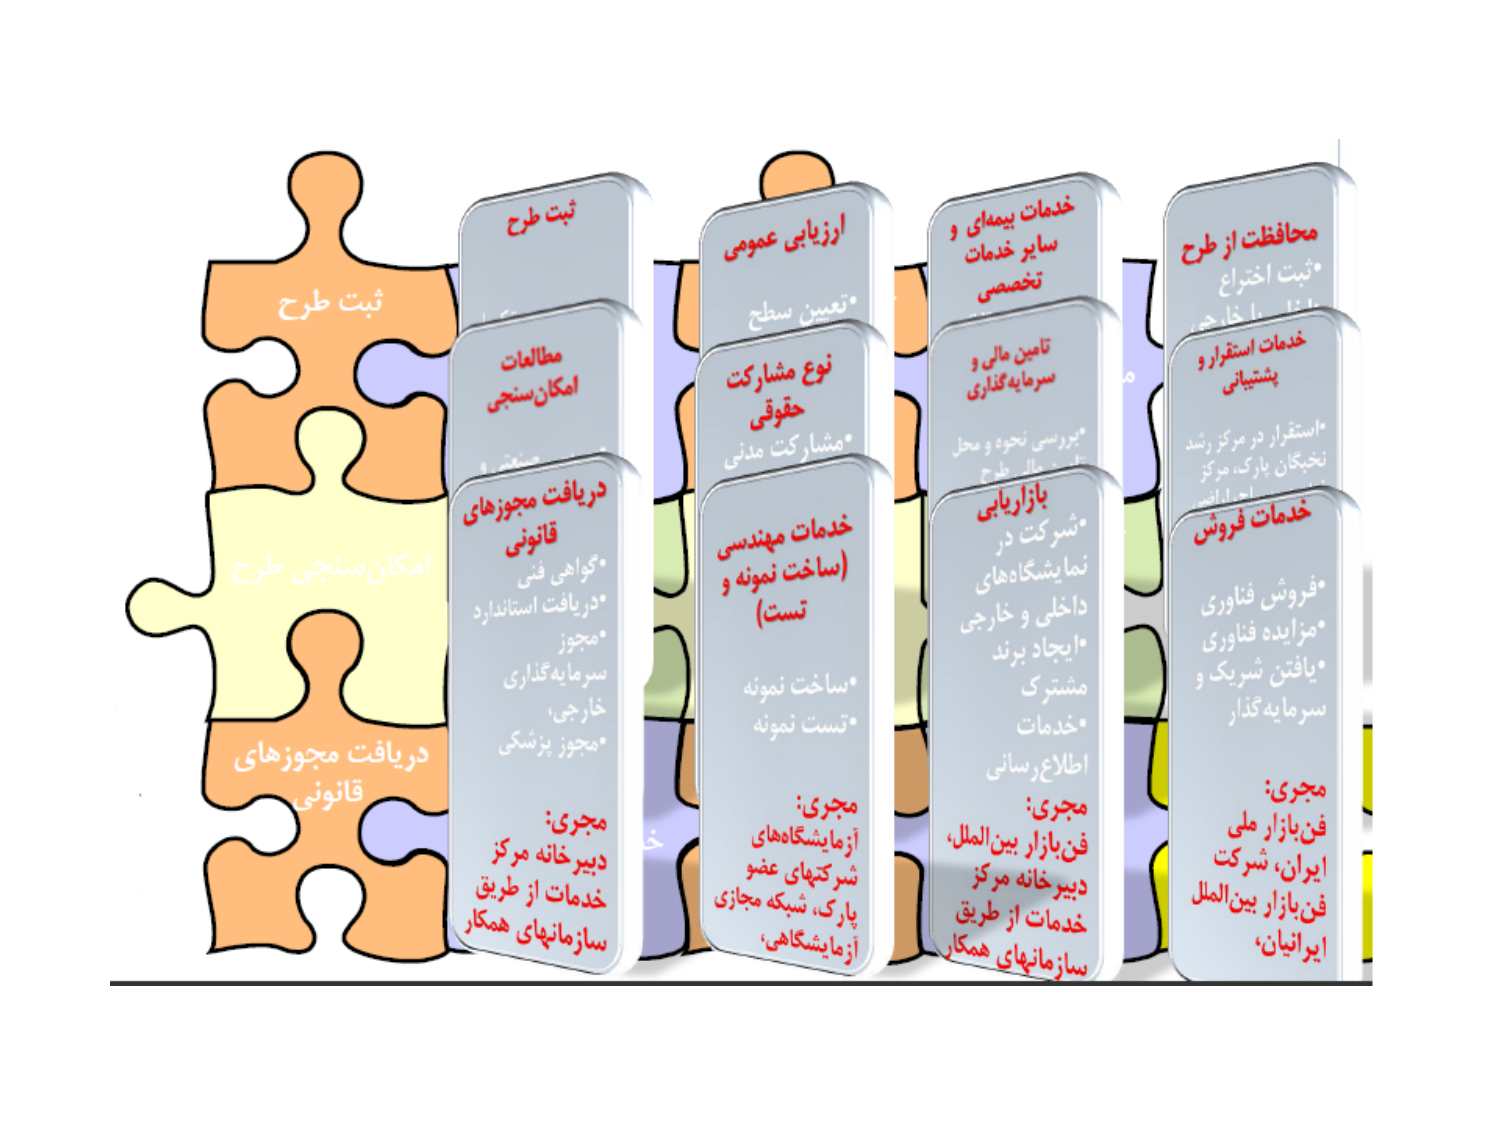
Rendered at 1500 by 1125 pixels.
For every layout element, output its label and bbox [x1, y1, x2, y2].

picture [109, 138, 1391, 987]
